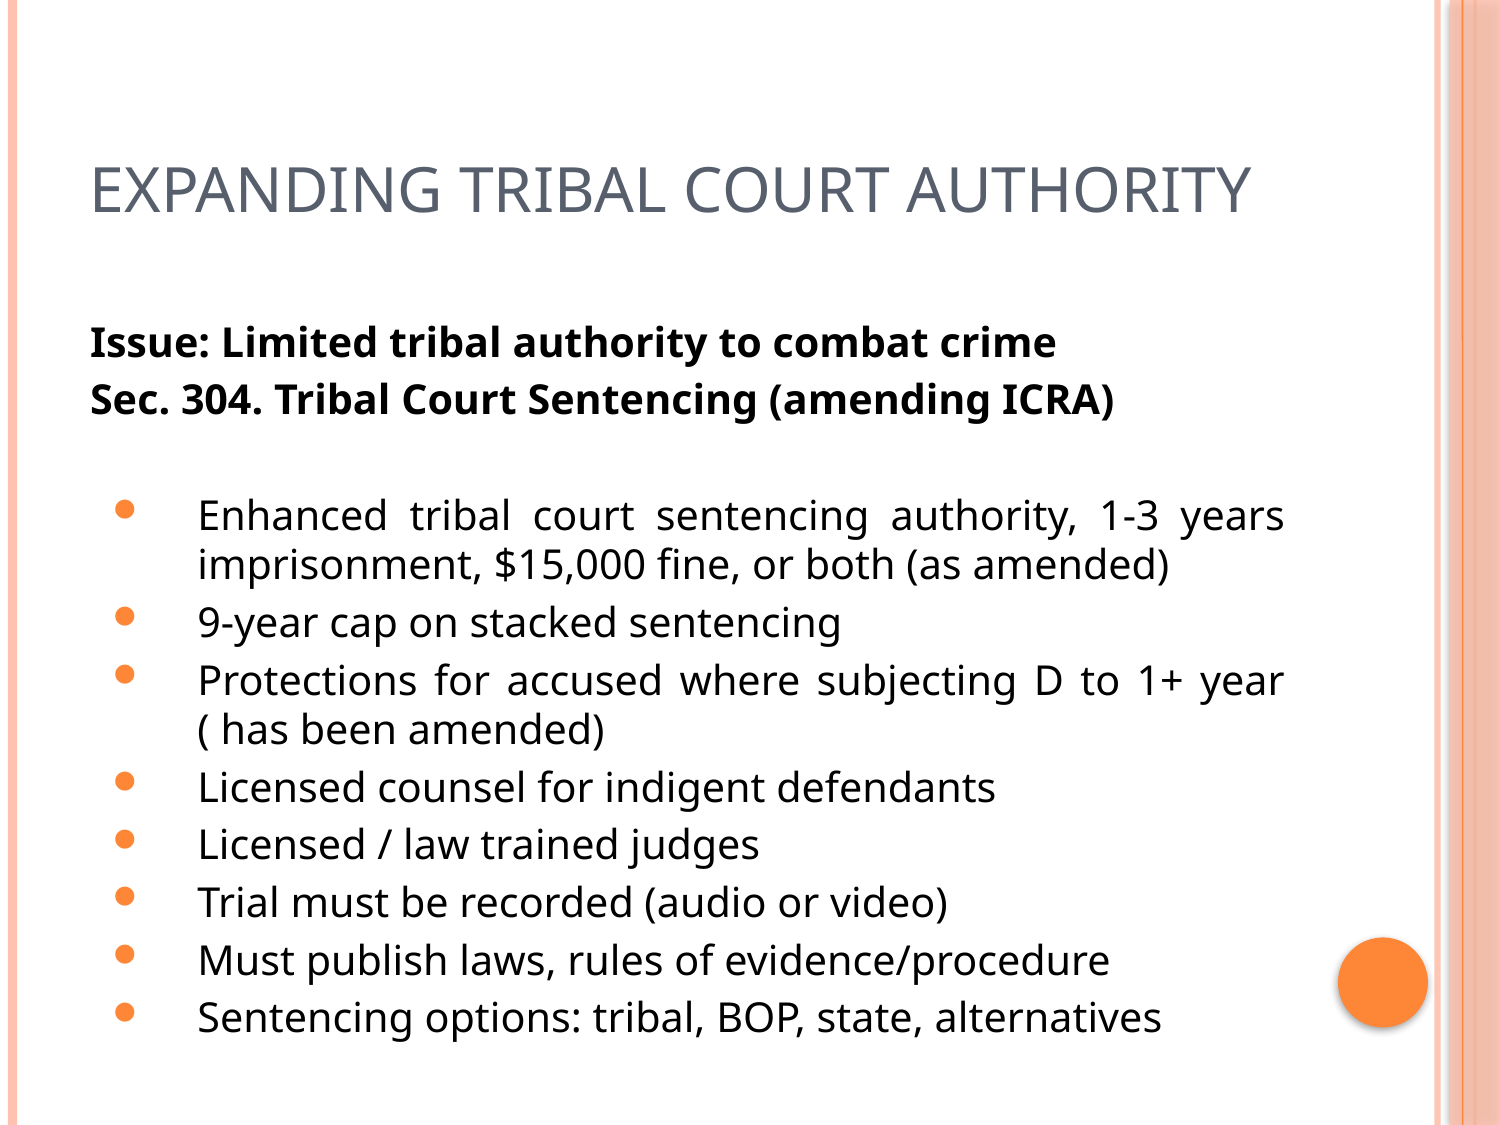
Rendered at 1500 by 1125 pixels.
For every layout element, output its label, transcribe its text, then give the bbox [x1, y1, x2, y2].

title Expanding Tribal Court Authority [75, 45, 1300, 233]
list Issue: Limited tribal authority to combat crime Sec. 304. Tribal Court Sentencing (amending ICRA) Enhanced tribal court sentencing authority, 1-3 years imprisonment, $15,000 fine, or both (as amended) 9‐year cap on stacked sentencing Protections for accused where subjecting D to 1+ year ( has been amended) Licensed counsel for indigent defendants Licensed / law trained judges Trial must be recorded (audio or video) Must publish laws, rules of evidence/procedure Sentencing options: tribal, BOP, state, alternatives [75, 262, 1300, 1062]
